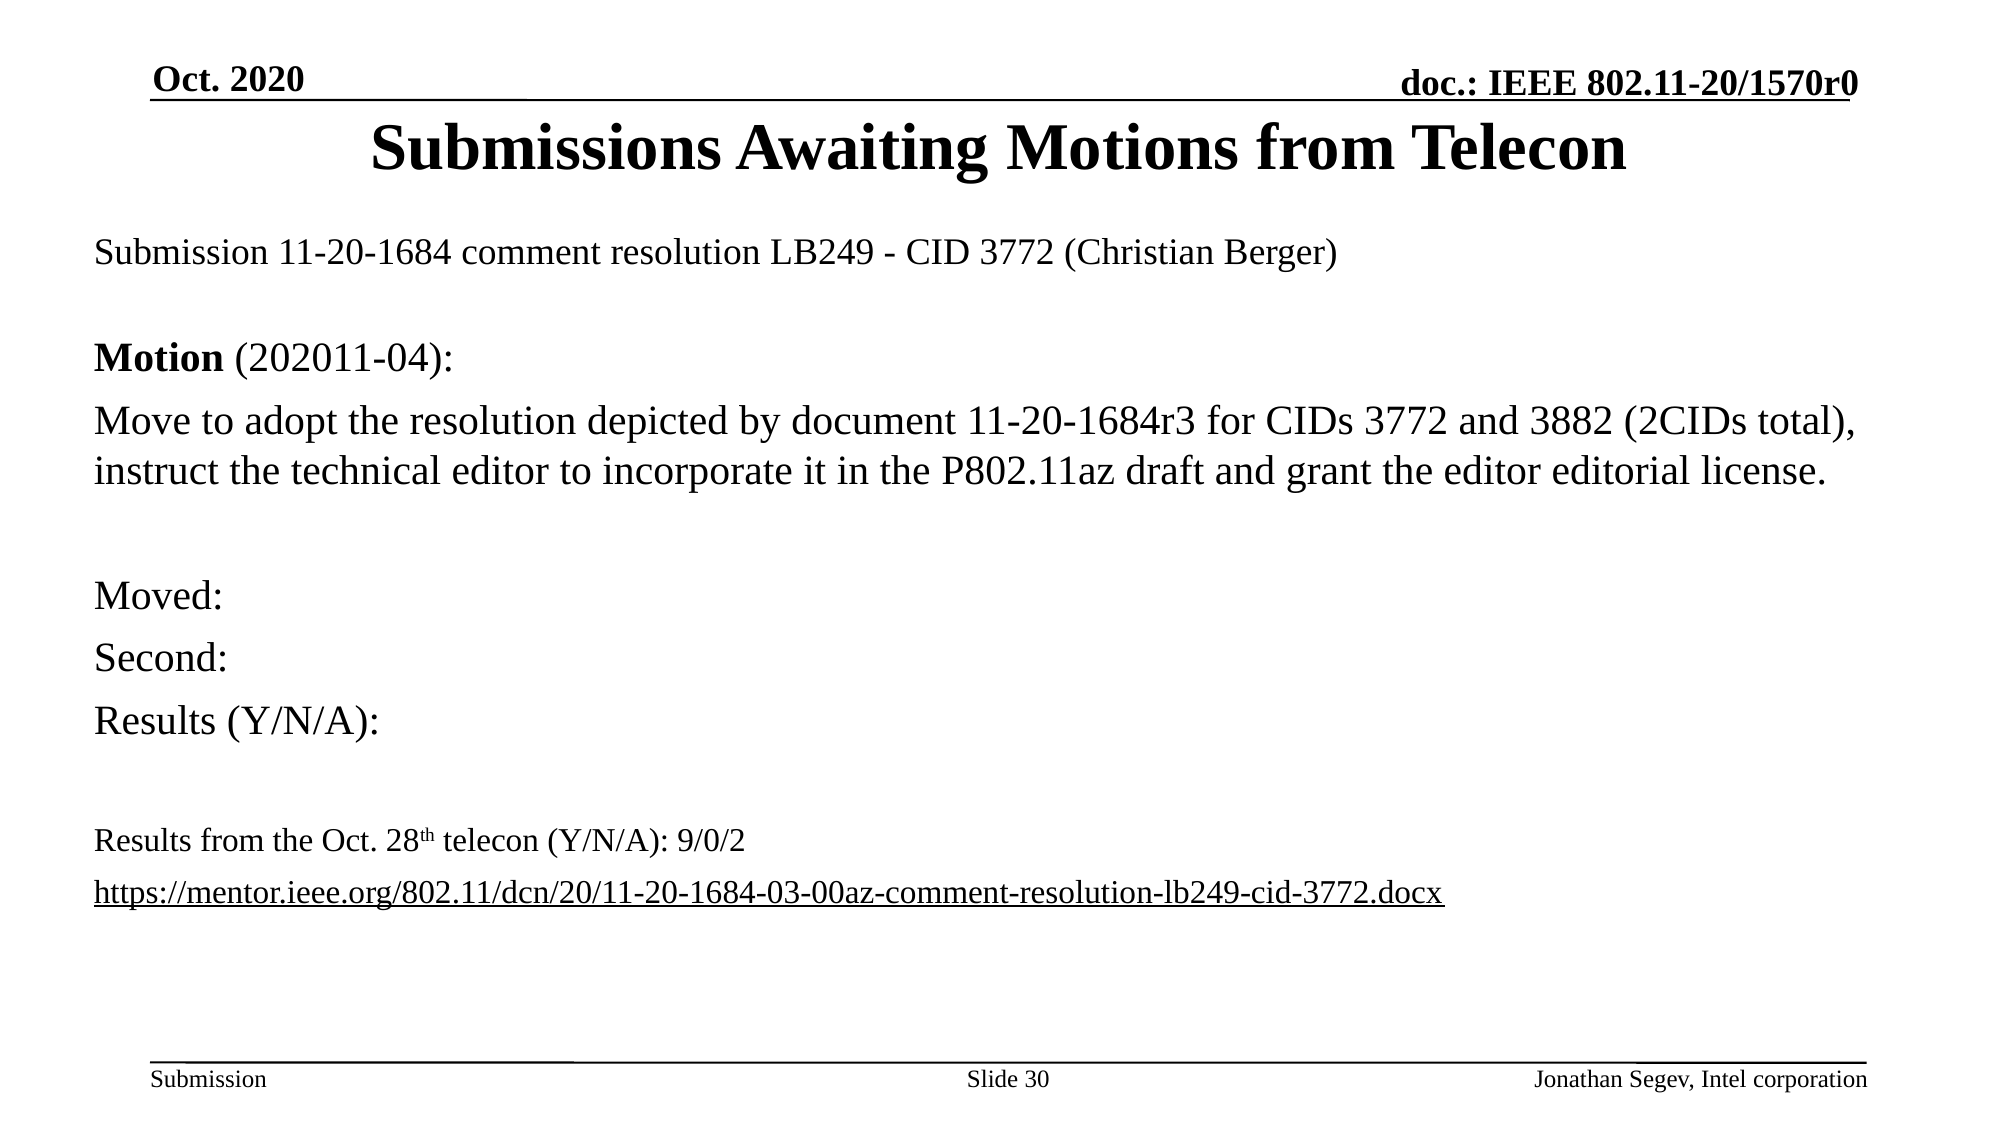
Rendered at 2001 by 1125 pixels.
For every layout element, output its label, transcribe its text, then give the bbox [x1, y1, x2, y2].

footer Jonathan Segev, Intel corporation [1171, 1061, 1869, 1093]
list Submission 11-20-1684 comment resolution LB249 - CID 3772 (Christian Berger) Motion (202011-04): Move to adopt the resolution depicted by document 11-20-1684r3 for CIDs 3772 and 3882 (2CIDs total), instruct the technical editor to incorporate it in the P802.11az draft and grant the editor editorial license. Moved: Second: Results (Y/N/A): Results from the Oct. 28th telecon (Y/N/A): 9/0/2 https://mentor.ieee.org/802.11/dcn/20/11-20-1684-03-00az-comment-resolution-lb249-cid-3772.docx [78, 219, 1922, 1000]
title Submissions Awaiting Motions from Telecon [149, 112, 1850, 173]
slide_number Slide 30 [950, 1061, 1067, 1123]
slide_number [152, 54, 563, 100]
